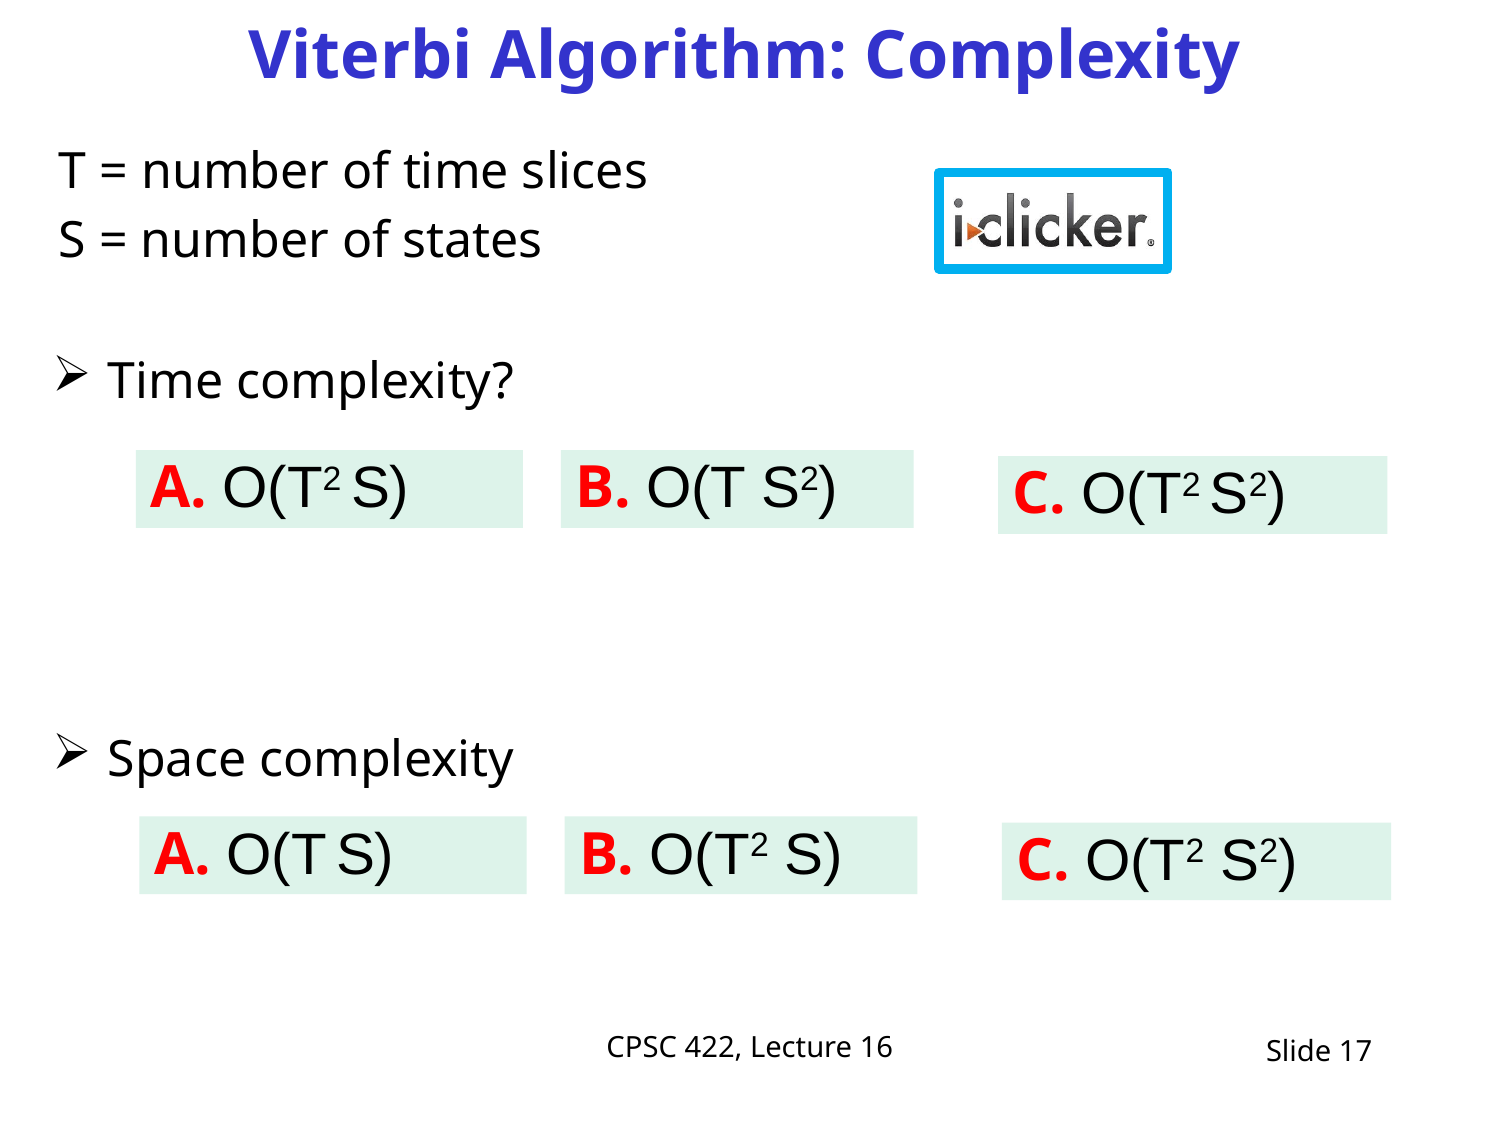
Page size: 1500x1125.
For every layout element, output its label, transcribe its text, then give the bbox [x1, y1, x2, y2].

text_box C. O(T2 S2) [998, 456, 1388, 534]
text_box C. O(T2 S2) [1001, 822, 1392, 901]
text_box A. O(T S) [139, 816, 527, 895]
text_box B. O(T2 S) [564, 816, 918, 895]
footer CPSC 422, Lecture 16 [512, 1024, 988, 1101]
text_box B. O(T S2) [560, 450, 914, 528]
text_box Time complexity? Space complexity [37, 345, 1497, 535]
title Viterbi Algorithm: Complexity [52, 0, 1454, 113]
text_box A. O(T2 S) [135, 450, 523, 528]
text_box T = number of time slices S = number of states [44, 134, 697, 307]
slide_number Slide 17 [1074, 1024, 1388, 1101]
picture [945, 178, 1162, 263]
